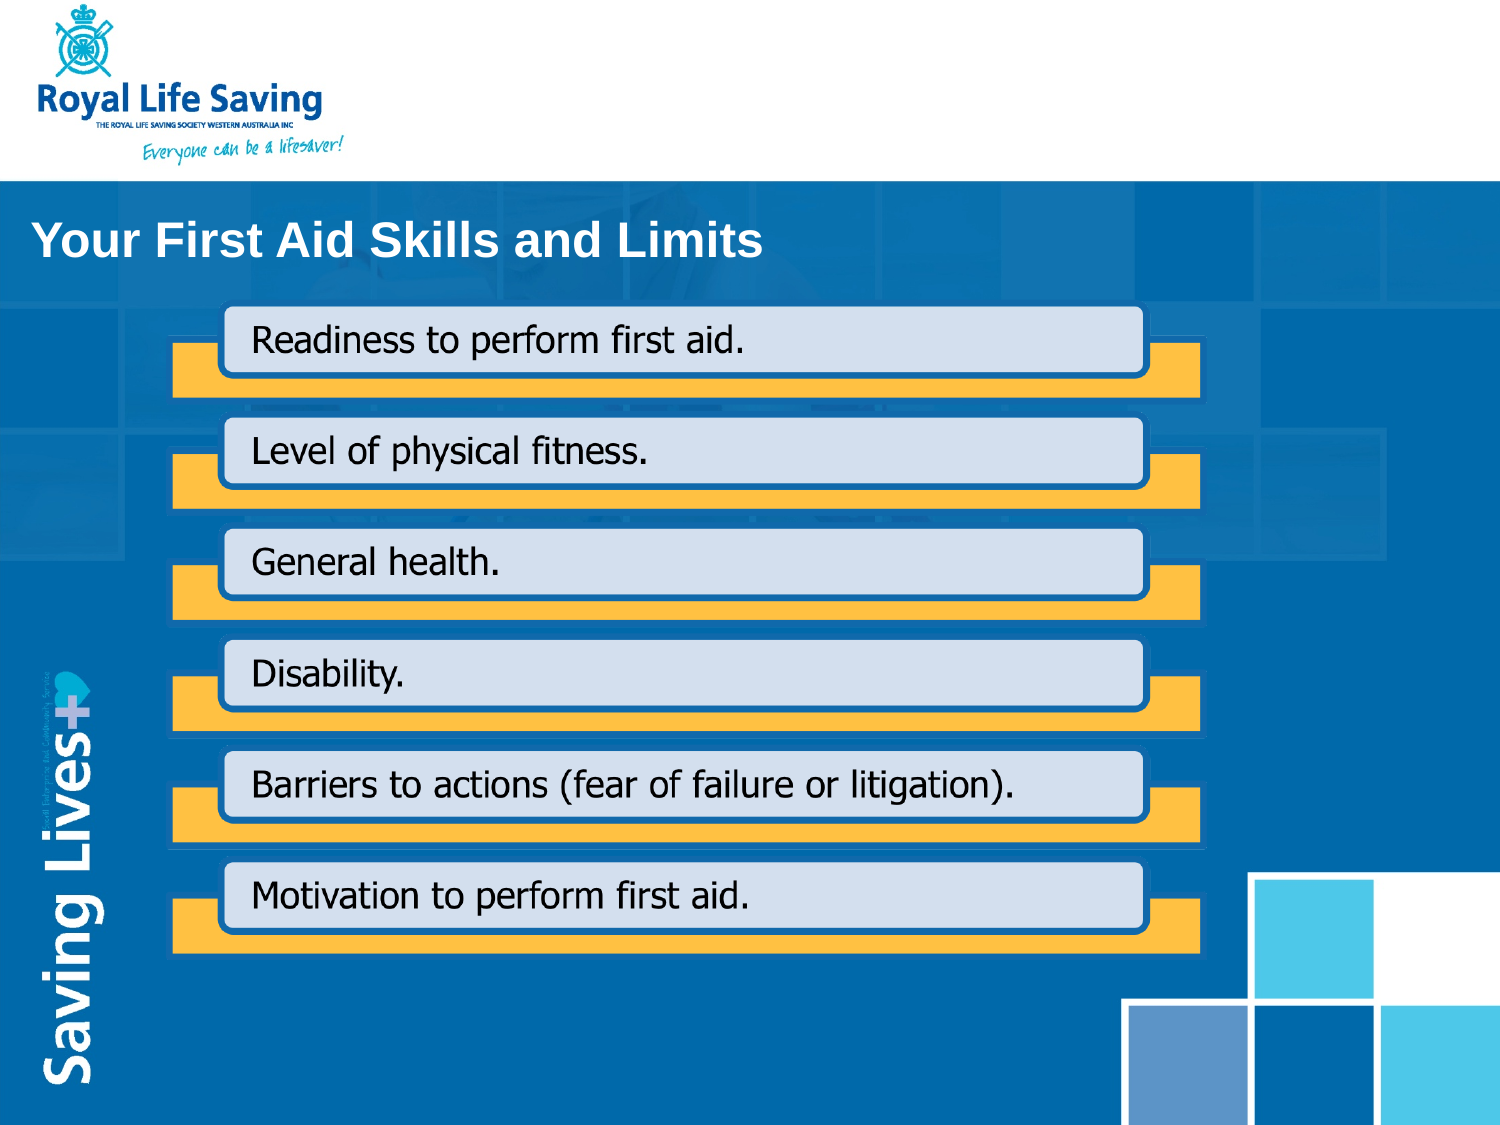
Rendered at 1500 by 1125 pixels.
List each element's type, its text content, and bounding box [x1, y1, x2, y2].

text_box Your First Aid Skills and Limits [15, 158, 1207, 316]
picture [0, 0, 1500, 1125]
